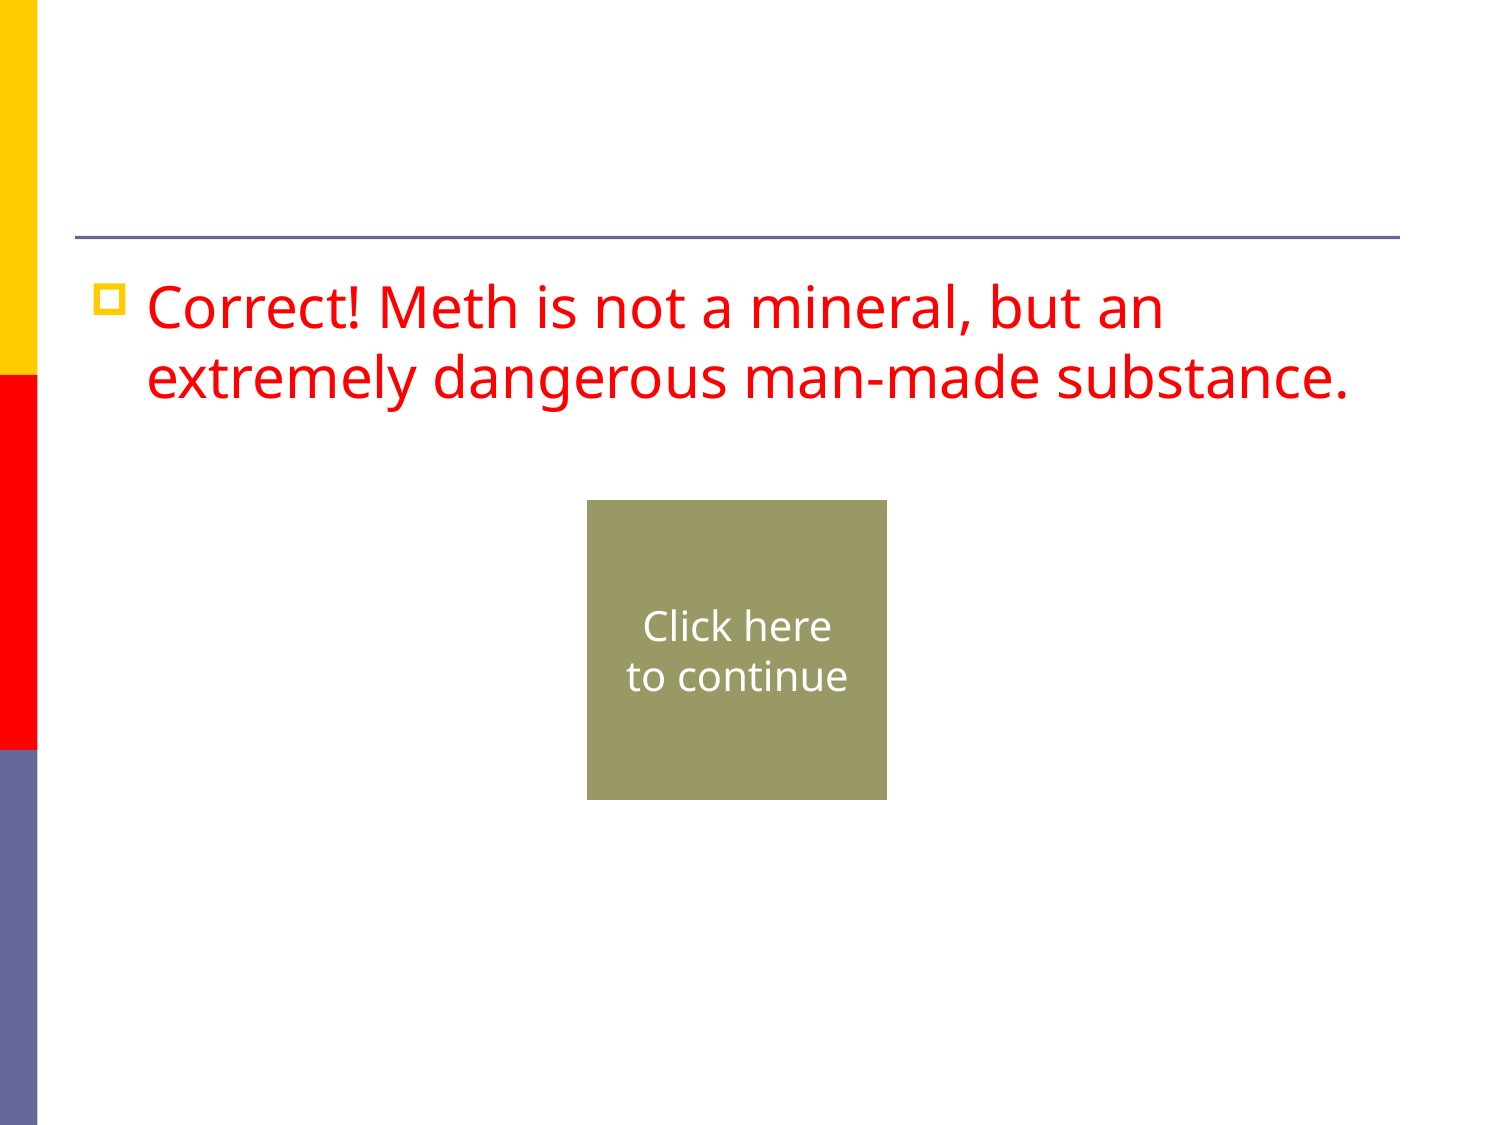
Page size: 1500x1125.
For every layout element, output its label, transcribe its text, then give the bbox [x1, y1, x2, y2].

text_box Click here to continue [587, 499, 888, 800]
list Correct! Meth is not a mineral, but an extremely dangerous man-made substance. [75, 262, 1425, 1063]
